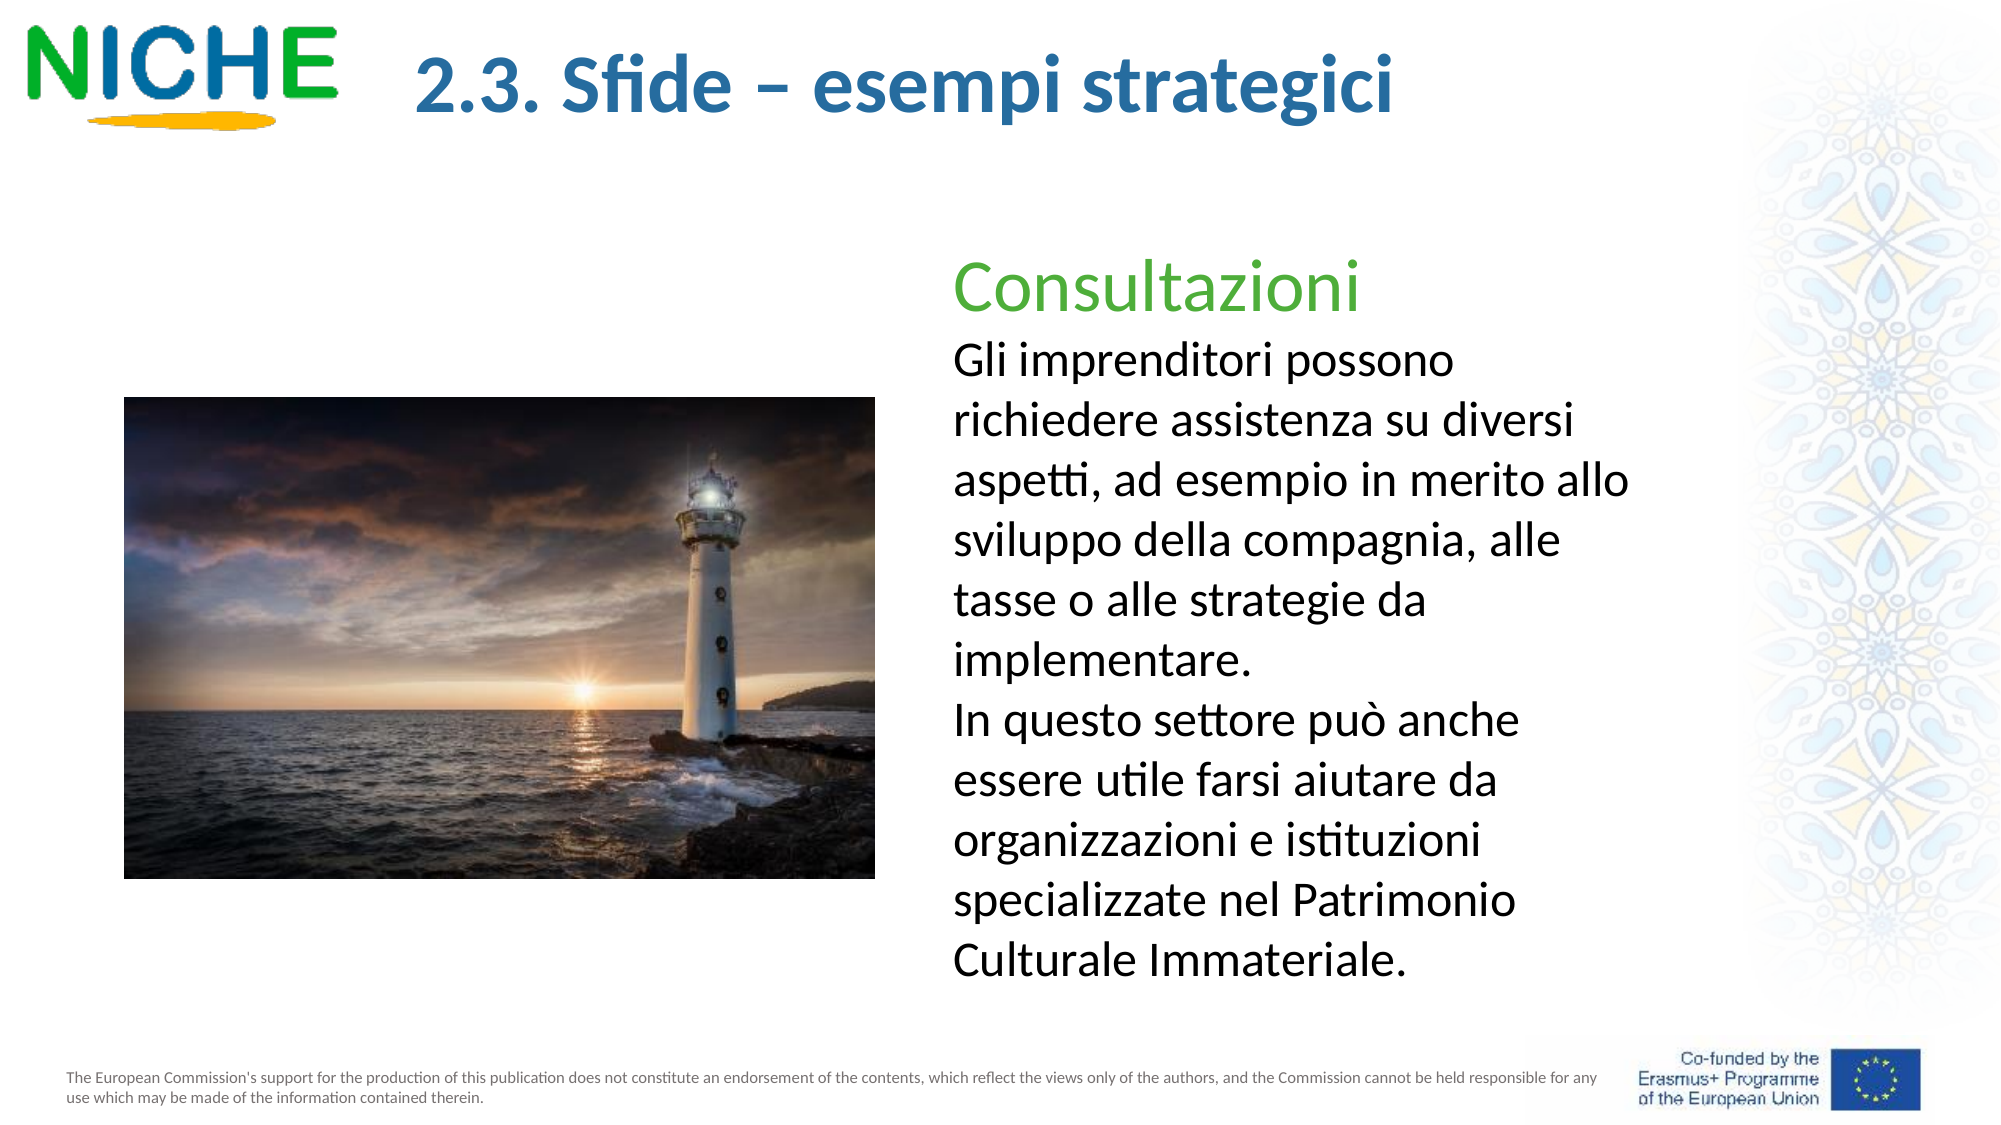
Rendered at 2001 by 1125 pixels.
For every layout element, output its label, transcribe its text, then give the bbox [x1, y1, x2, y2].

picture [1525, 1035, 1935, 1125]
picture [124, 397, 875, 879]
text_box Consultazioni ​ Gli imprenditori possono richiedere assistenza su diversi aspetti, ad esempio in merito allo sviluppo della compagnia, alle tasse o alle strategie da implementare. In questo settore può anche essere utile farsi aiutare da organizzazioni e istituzioni specializzate nel Patrimonio Culturale Immateriale. [938, 229, 1663, 994]
picture [0, 0, 365, 145]
text_box 2.3. Sfide – esempi strategici [399, 21, 1837, 137]
